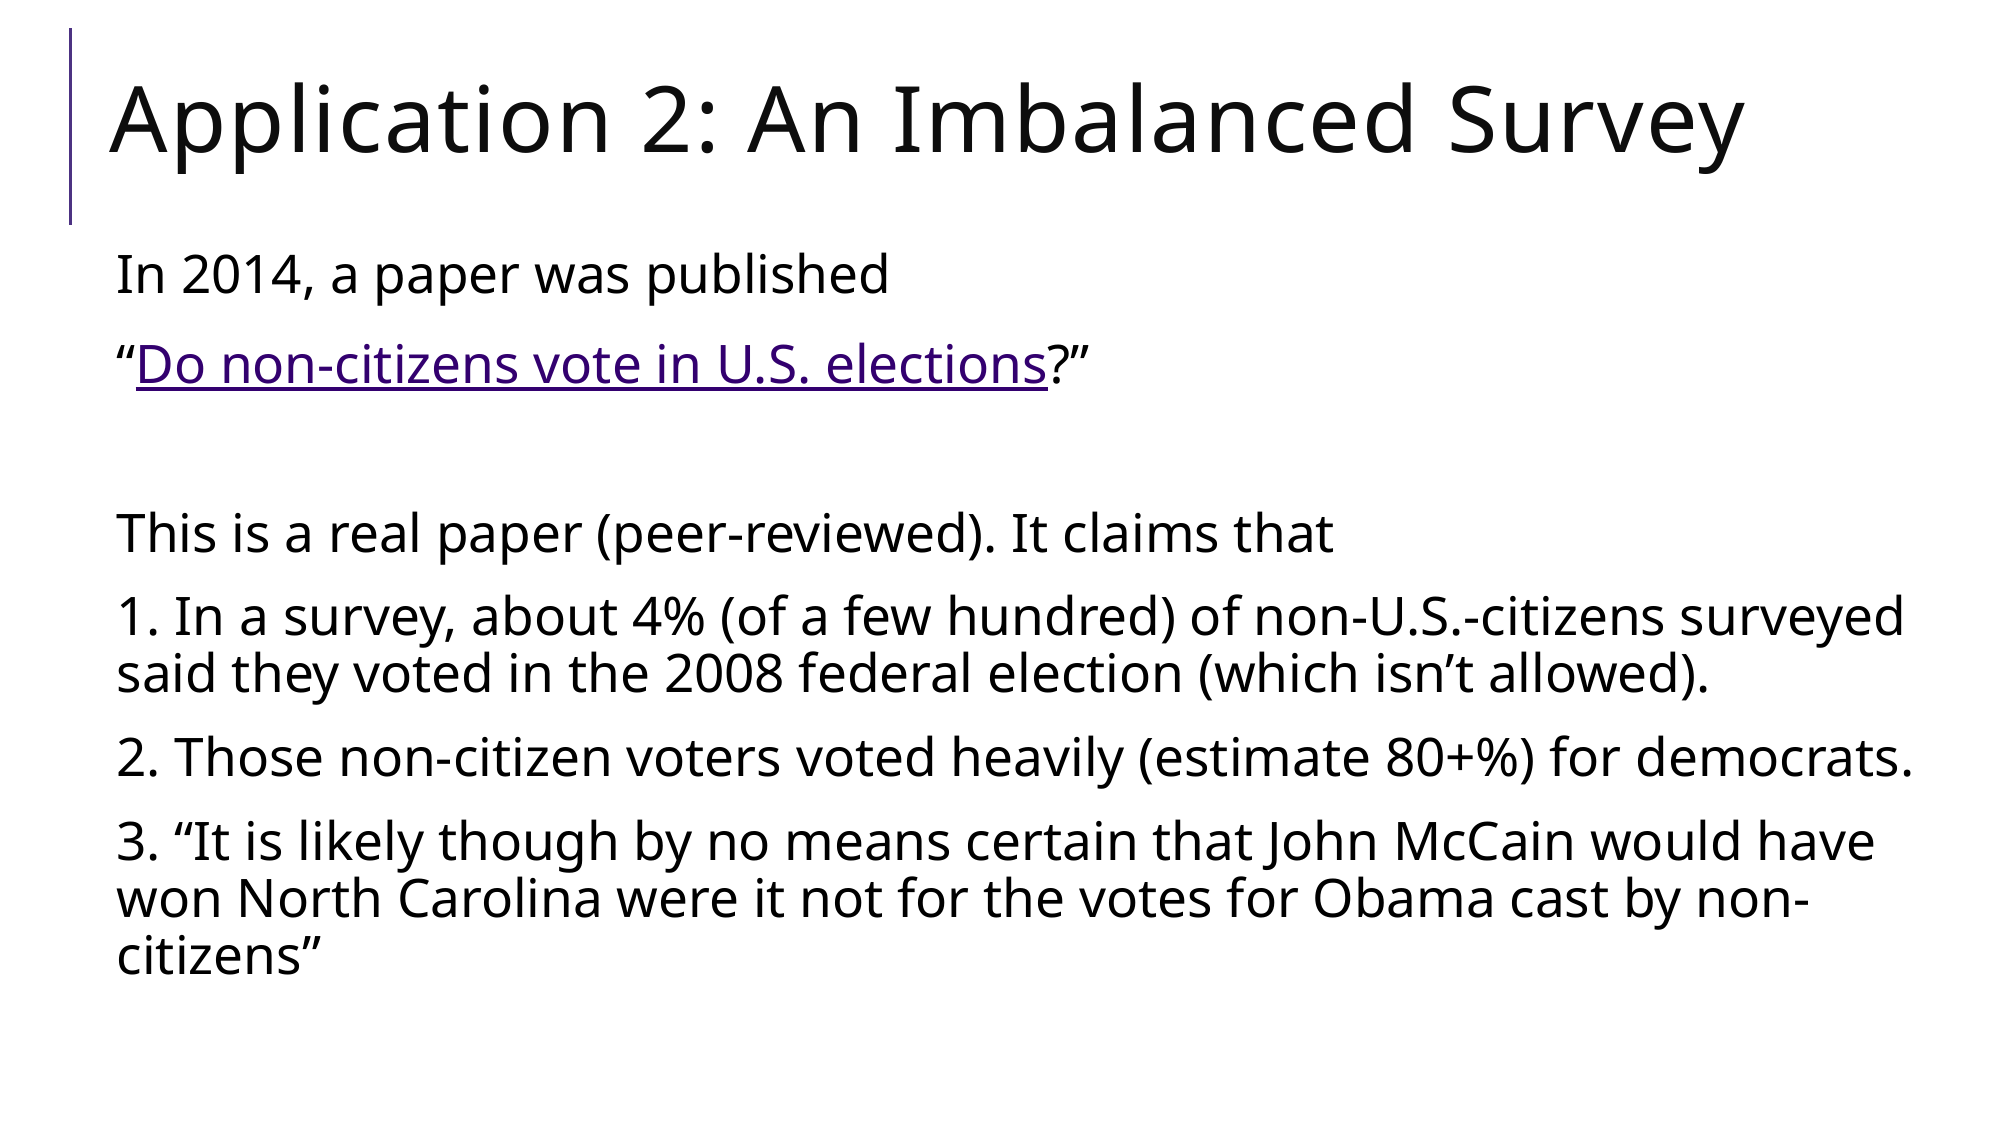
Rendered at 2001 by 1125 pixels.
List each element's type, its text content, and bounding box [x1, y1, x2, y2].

title Application 2: An Imbalanced Survey [94, 43, 1930, 210]
list In 2014, a paper was published “Do non-citizens vote in U.S. elections?” This is a real paper (peer-reviewed). It claims that 1. In a survey, about 4% (of a few hundred) of non-U.S.-citizens surveyed said they voted in the 2008 federal election (which isn’t allowed). 2. Those non-citizen voters voted heavily (estimate 80+%) for democrats. 3. “It is likely though by no means certain that John McCain would have won North Carolina were it not for the votes for Obama cast by non-citizens” [94, 240, 1930, 1035]
